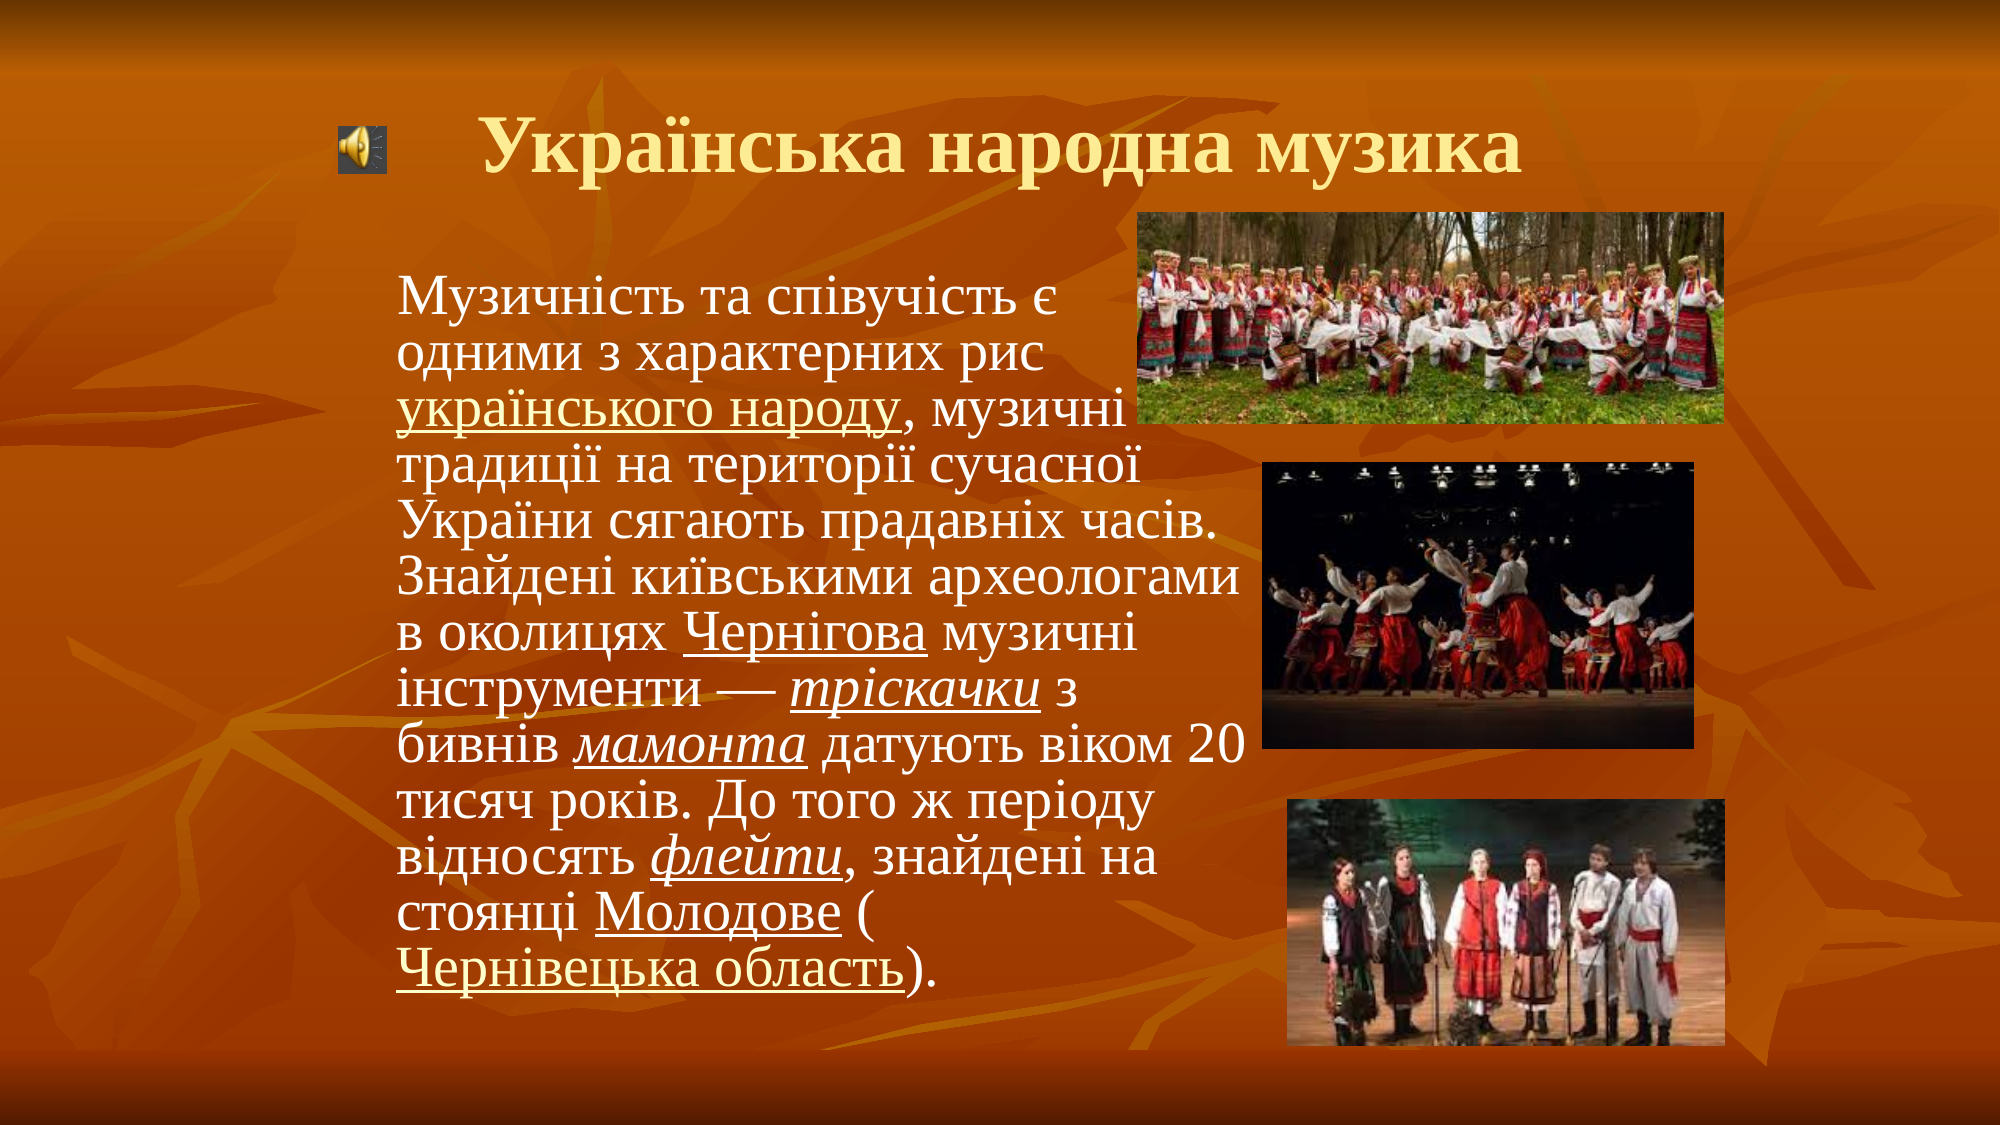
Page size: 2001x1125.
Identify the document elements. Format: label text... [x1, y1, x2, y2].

list Музичність та співучість є одними з характерних рис українського народу, музичні традиції на території сучасної України сягають прадавніх часів. Знайдені київськими археологами в околицях Чернігова музичні інструменти — тріскачки з бивнів мамонта датують віком 20 тисяч років. До того ж періоду відносять флейти, знайдені на стоянці Молодове (Чернівецька область). [324, 262, 1263, 1006]
picture [1262, 462, 1694, 749]
picture [1287, 799, 1726, 1047]
picture [1137, 212, 1724, 424]
picture [337, 124, 388, 176]
title Українська народна музика [99, 45, 1901, 234]
